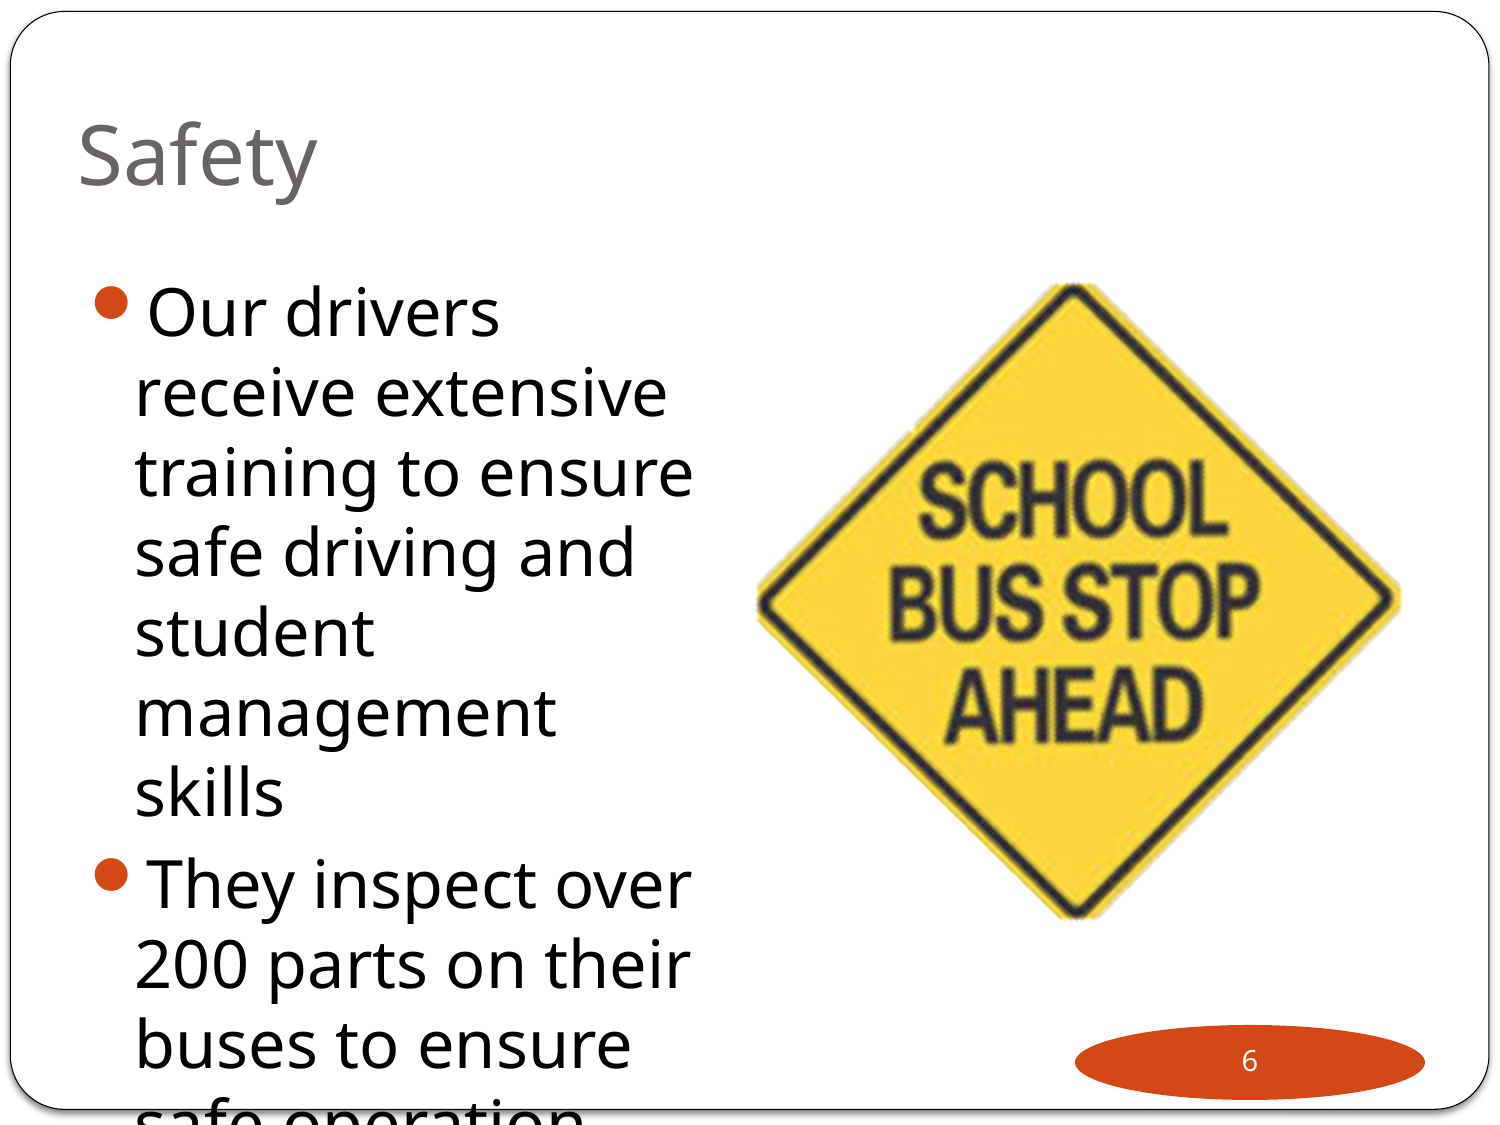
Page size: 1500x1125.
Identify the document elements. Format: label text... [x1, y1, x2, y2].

title Safety [62, 99, 1300, 218]
picture [740, 264, 1413, 937]
list Our drivers receive extensive training to ensure safe driving and student management skills They inspect over 200 parts on their buses to ensure safe operation prior to each route [75, 262, 738, 987]
slide_number 6 [1074, 1024, 1426, 1100]
